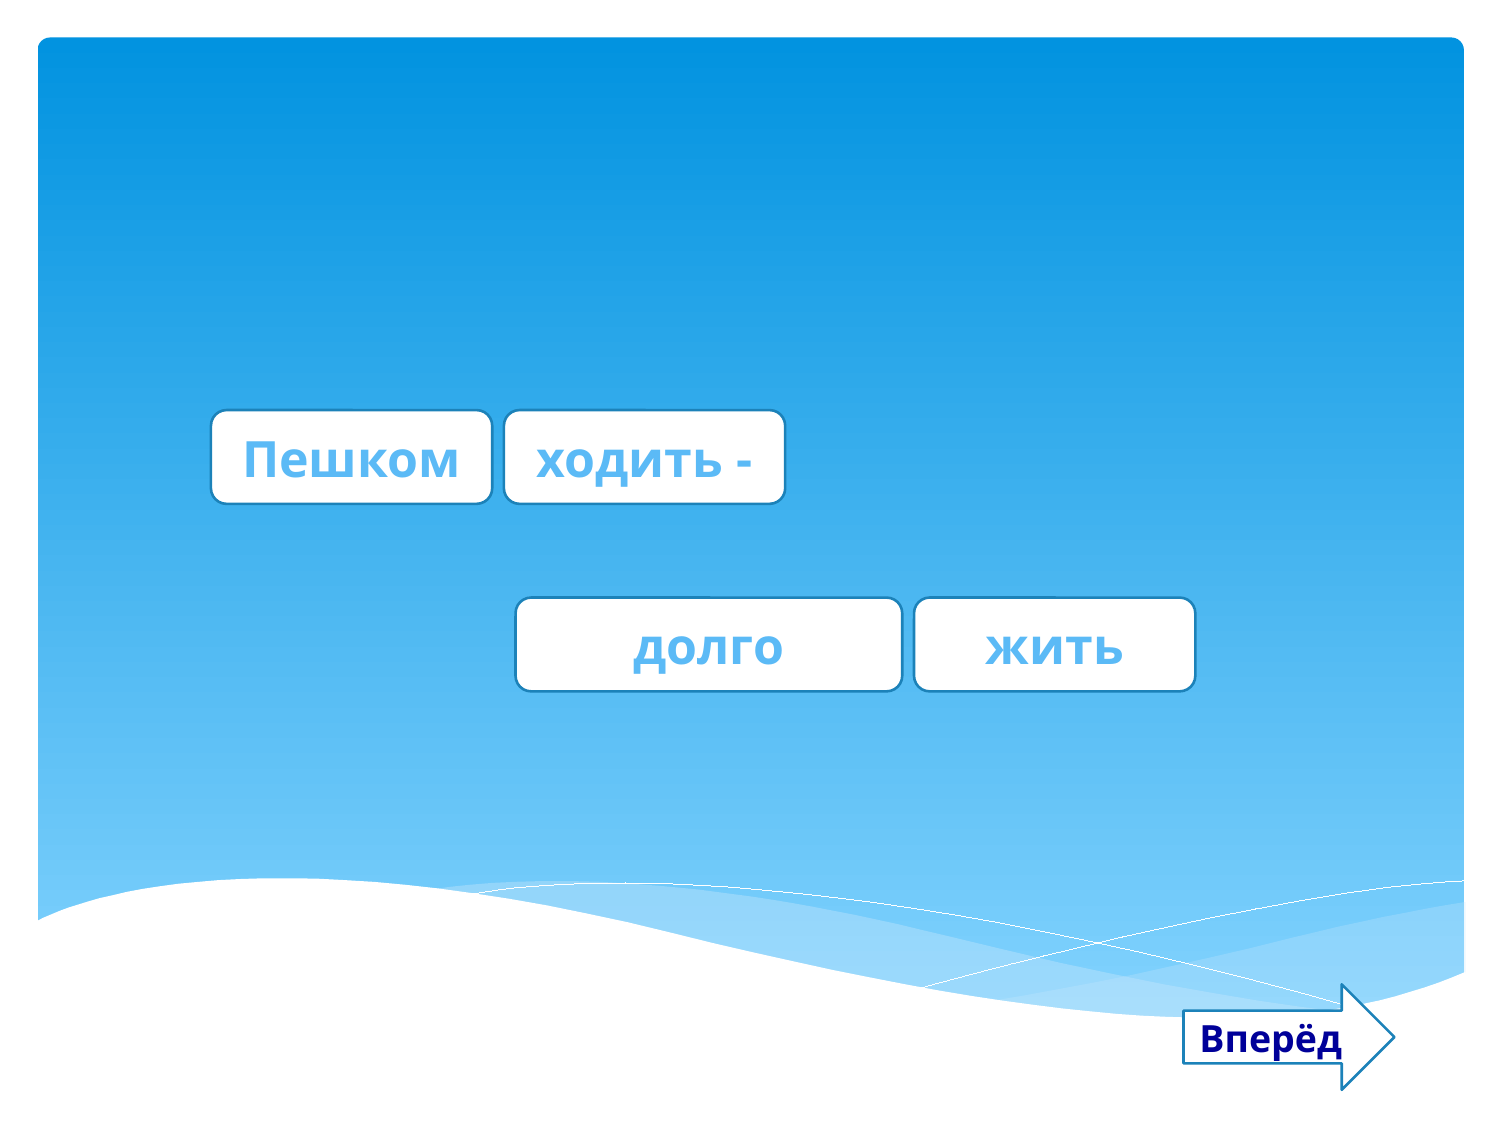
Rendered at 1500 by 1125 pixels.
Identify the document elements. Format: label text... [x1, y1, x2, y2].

text_box Вперёд [1182, 983, 1396, 1092]
text_box Пешком [209, 408, 494, 506]
text_box ходить - [502, 408, 787, 506]
text_box жить [912, 596, 1197, 693]
text_box долго [514, 596, 904, 693]
